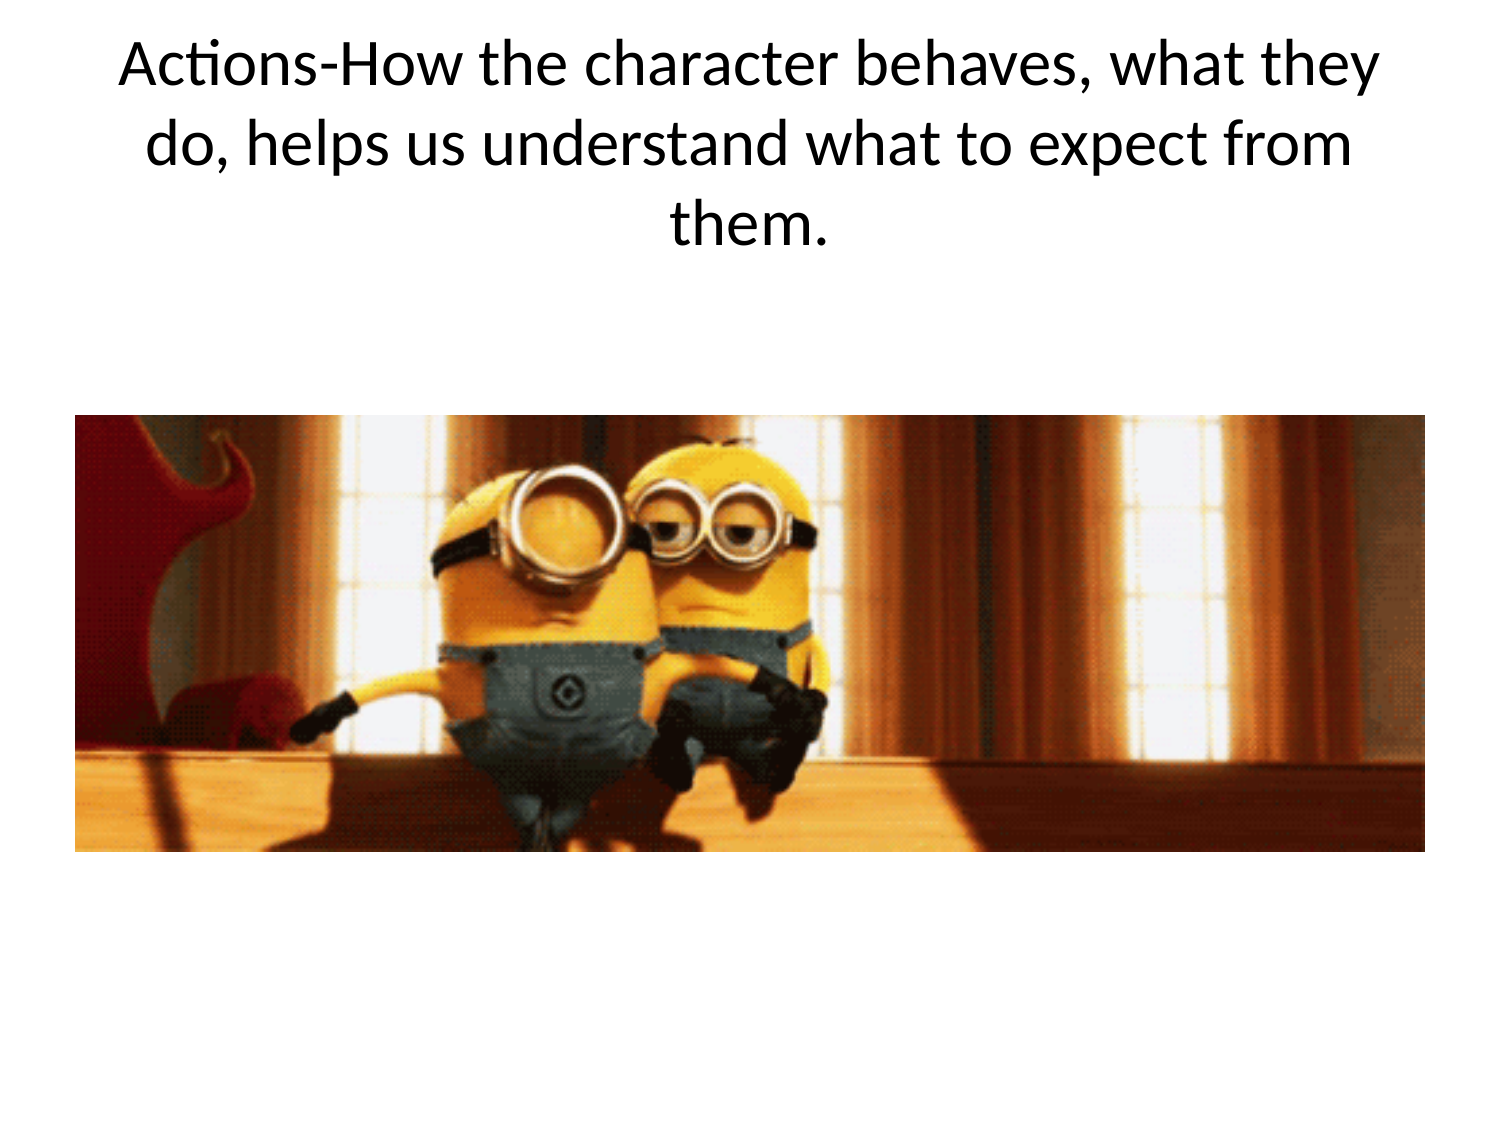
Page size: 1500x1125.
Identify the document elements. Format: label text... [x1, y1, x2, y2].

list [74, 414, 1426, 853]
title Actions-How the character behaves, what they do, helps us understand what to expect from them. [75, 45, 1425, 233]
